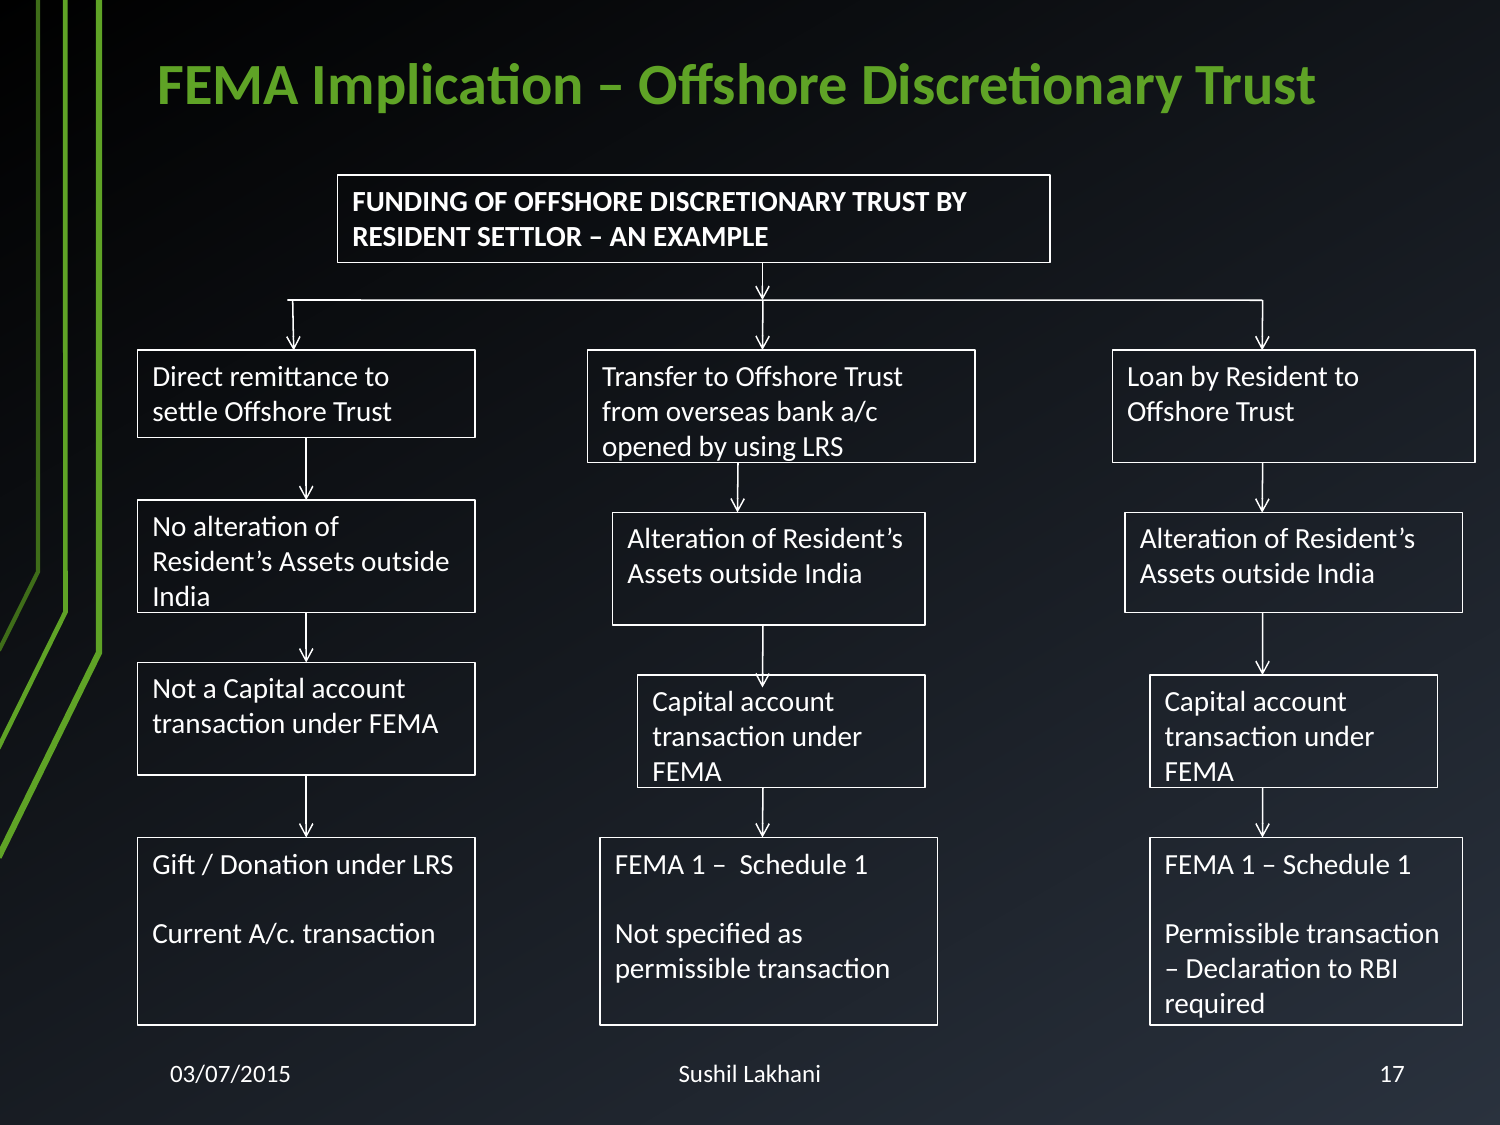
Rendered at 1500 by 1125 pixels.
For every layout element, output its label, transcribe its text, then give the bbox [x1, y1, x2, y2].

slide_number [150, 1042, 425, 1103]
text_box Direct remittance to settle Offshore Trust [137, 349, 475, 438]
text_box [267, 321, 319, 329]
text_box Gift / Donation under LRS Current A/c. transaction [137, 837, 475, 1025]
text_box Capital account transaction under FEMA [637, 675, 925, 788]
text_box Alteration of Resident’s Assets outside India [612, 512, 925, 625]
text_box Alteration of Resident’s Assets outside India [1125, 512, 1463, 613]
list [87, 299, 1470, 1051]
text_box FEMA 1 – Schedule 1 Not specified as permissible transaction [600, 837, 938, 1025]
text_box Not a Capital account transaction under FEMA [137, 662, 475, 775]
text_box Capital account transaction under FEMA [1149, 675, 1438, 788]
text_box No alteration of Resident’s Assets outside India [137, 500, 475, 613]
text_box Loan by Resident to Offshore Trust [1112, 350, 1475, 463]
title FEMA Implication – Offshore Discretionary Trust [137, 24, 1476, 128]
text_box Transfer to Offshore Trust from overseas bank a/c opened by using LRS [587, 350, 975, 463]
text_box FUNDING OF OFFSHORE DISCRETIONARY TRUST BY RESIDENT SETTLOR – AN EXAMPLE [337, 174, 1050, 263]
text_box FEMA 1 – Schedule 1 Permissible transaction – Declaration to RBI required [1149, 837, 1463, 1025]
footer Sushil Lakhani [425, 1042, 1075, 1103]
slide_number 17 [1299, 1042, 1425, 1103]
